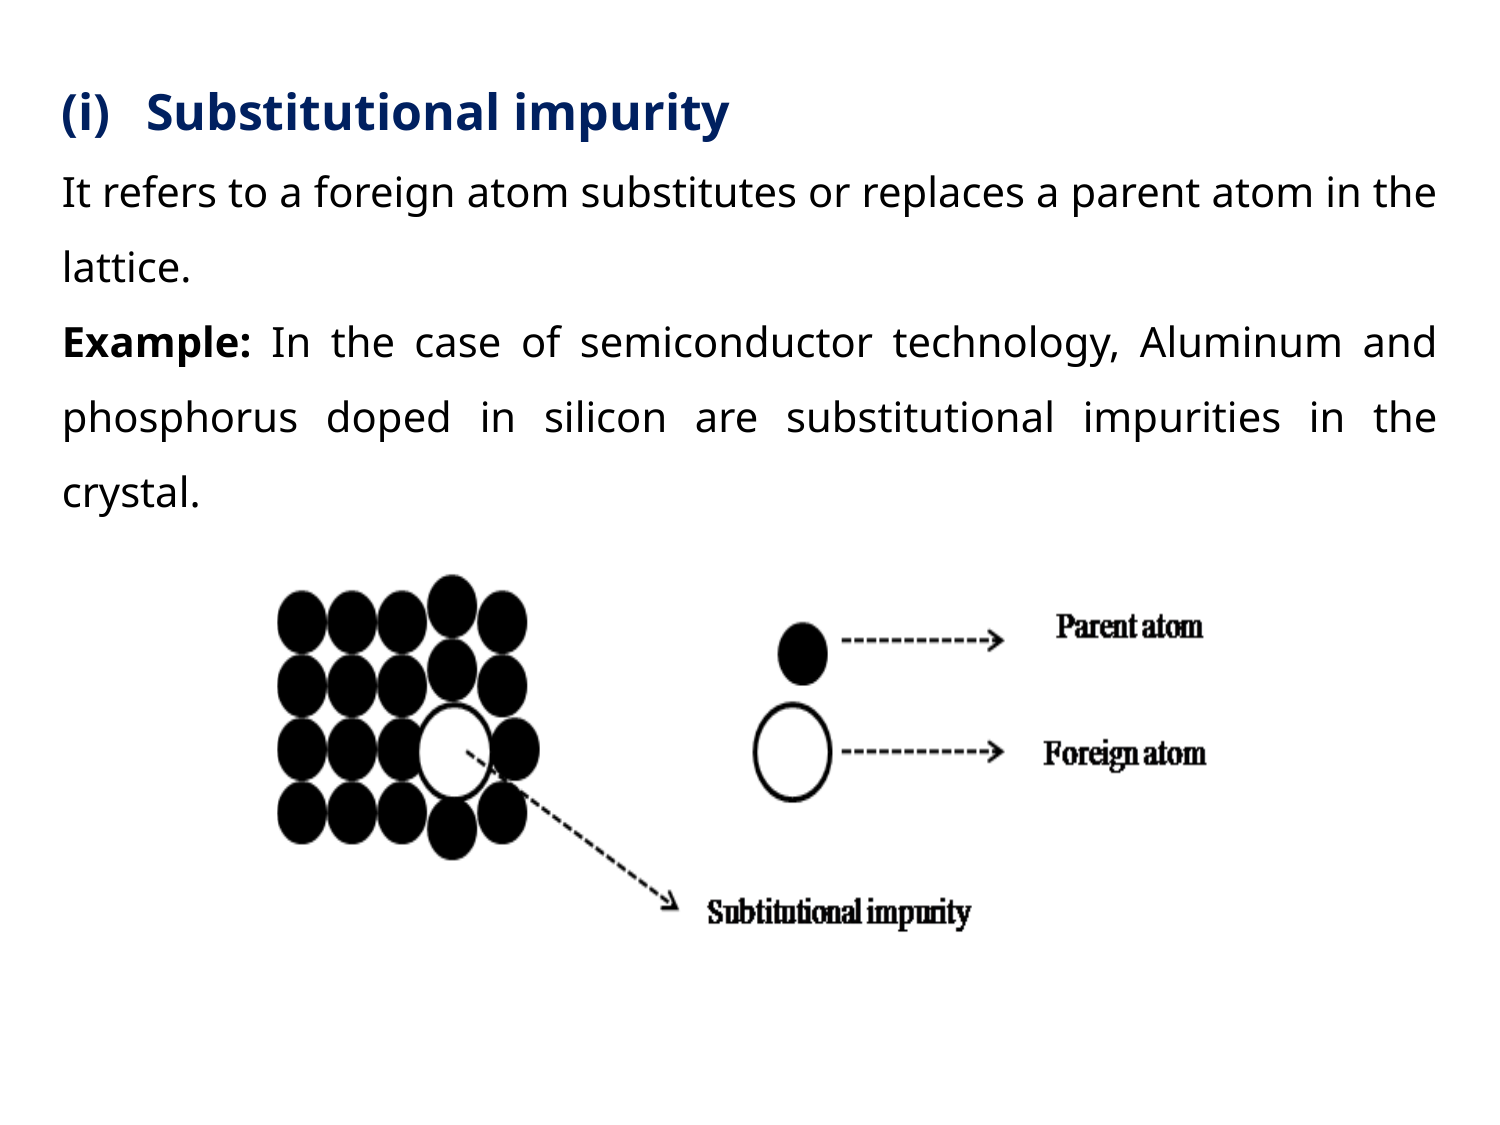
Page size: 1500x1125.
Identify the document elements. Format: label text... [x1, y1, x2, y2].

picture [277, 559, 1223, 938]
text_box Substitutional impurity It refers to a foreign atom substitutes or replaces a parent atom in the lattice. Example: In the case of semiconductor technology, Aluminum and phosphorus doped in silicon are substitutional impurities in the crystal. [47, 43, 1453, 524]
